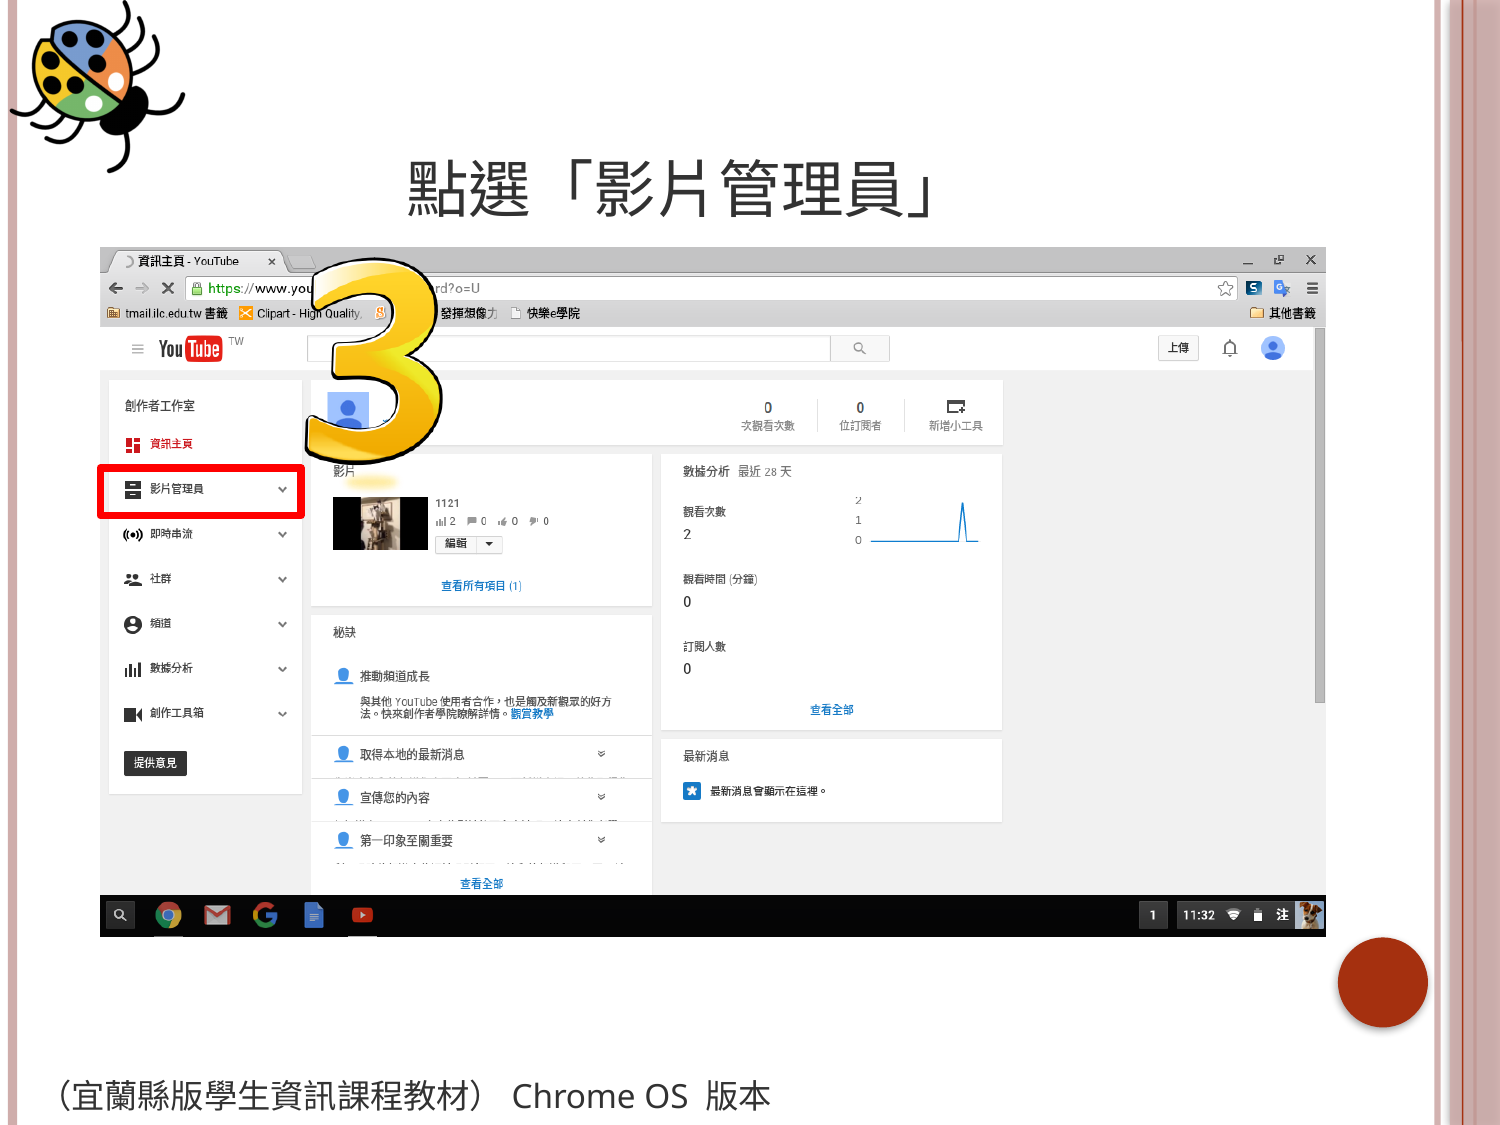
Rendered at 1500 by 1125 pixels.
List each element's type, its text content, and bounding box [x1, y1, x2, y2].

title 點選「影片管理員」 [75, 45, 1300, 233]
picture [0, 0, 169, 176]
picture [99, 247, 1326, 938]
footer （宜蘭縣版學生資訊課程教材）Chrome OS 版本 [23, 1065, 809, 1125]
